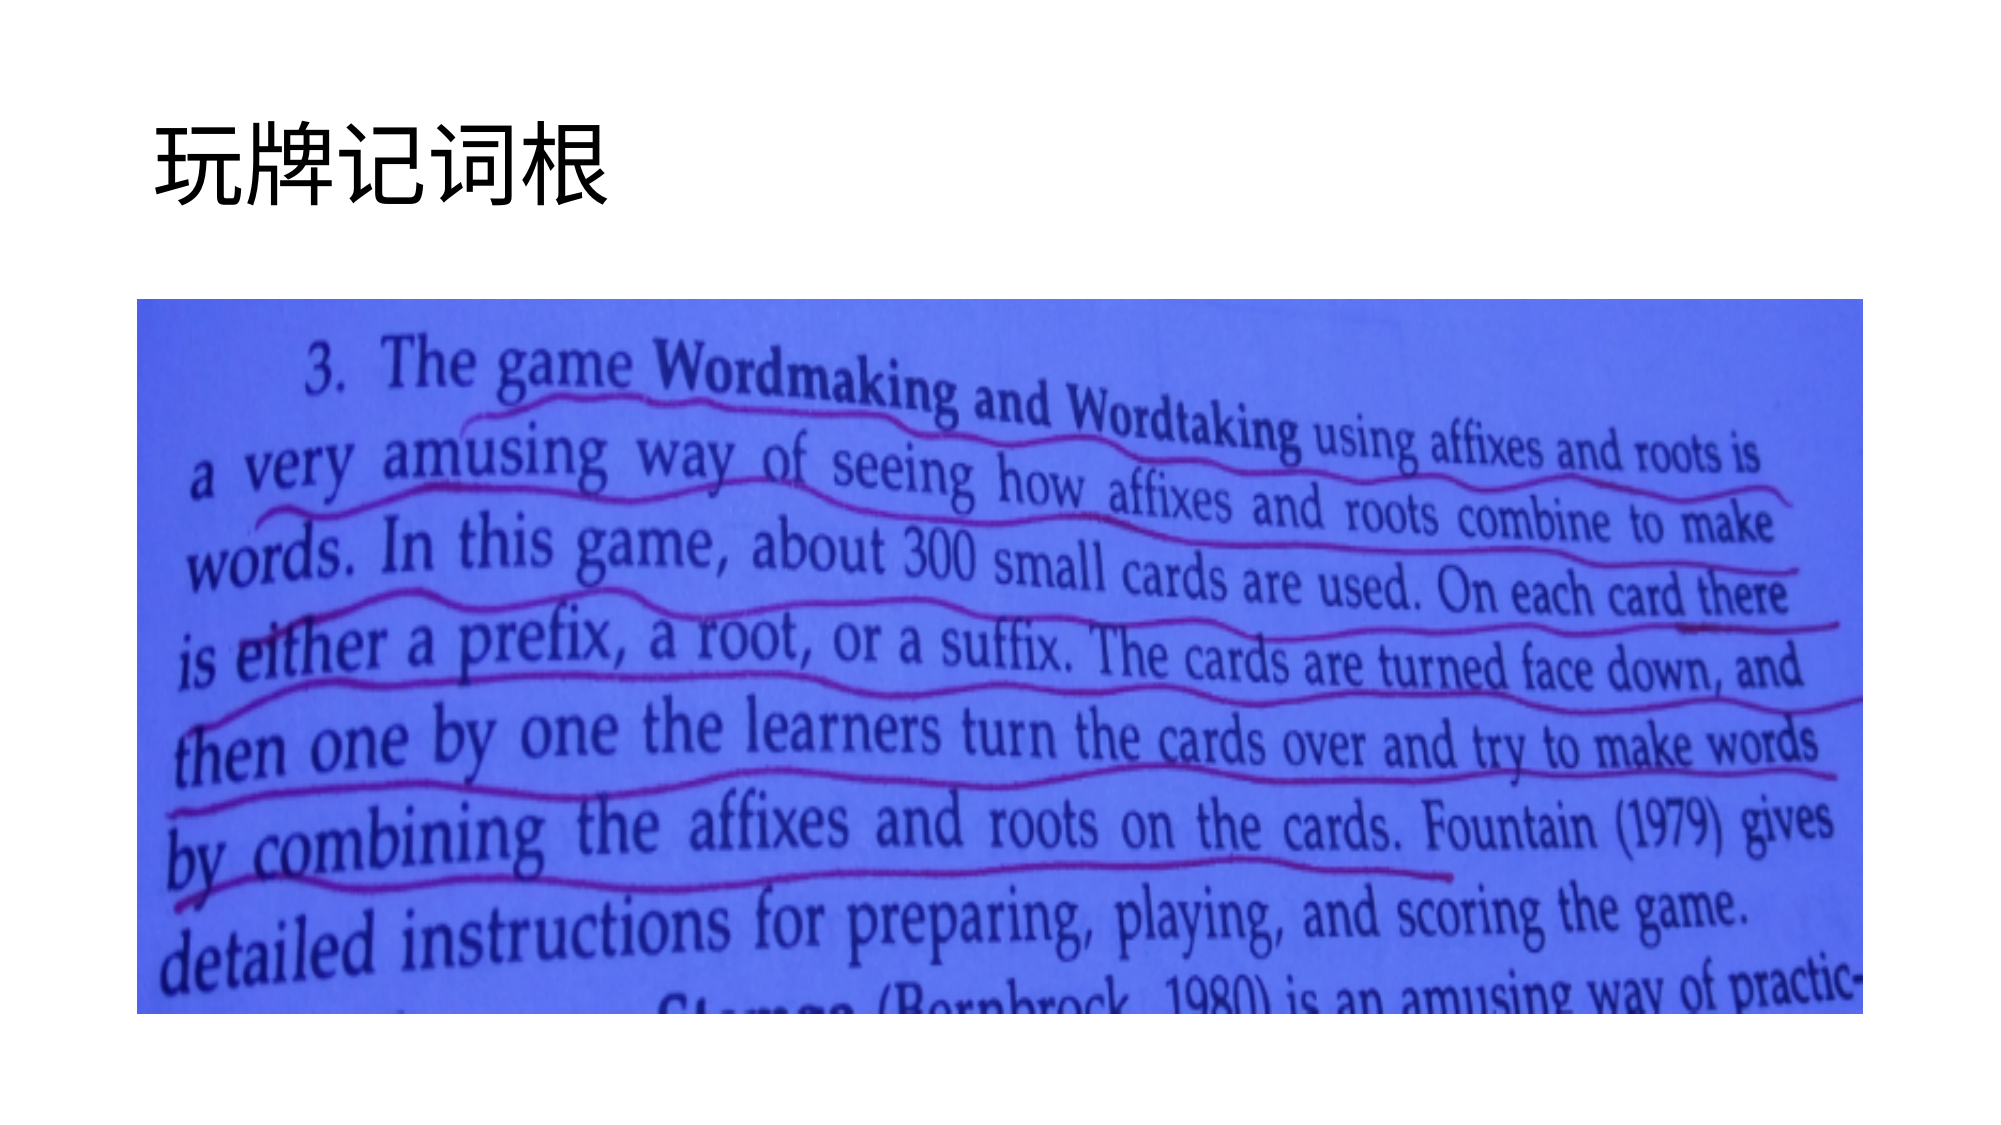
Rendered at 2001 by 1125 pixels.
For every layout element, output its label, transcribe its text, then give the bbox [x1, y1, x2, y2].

title 玩牌记词根 [137, 59, 1863, 278]
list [137, 299, 1863, 1014]
